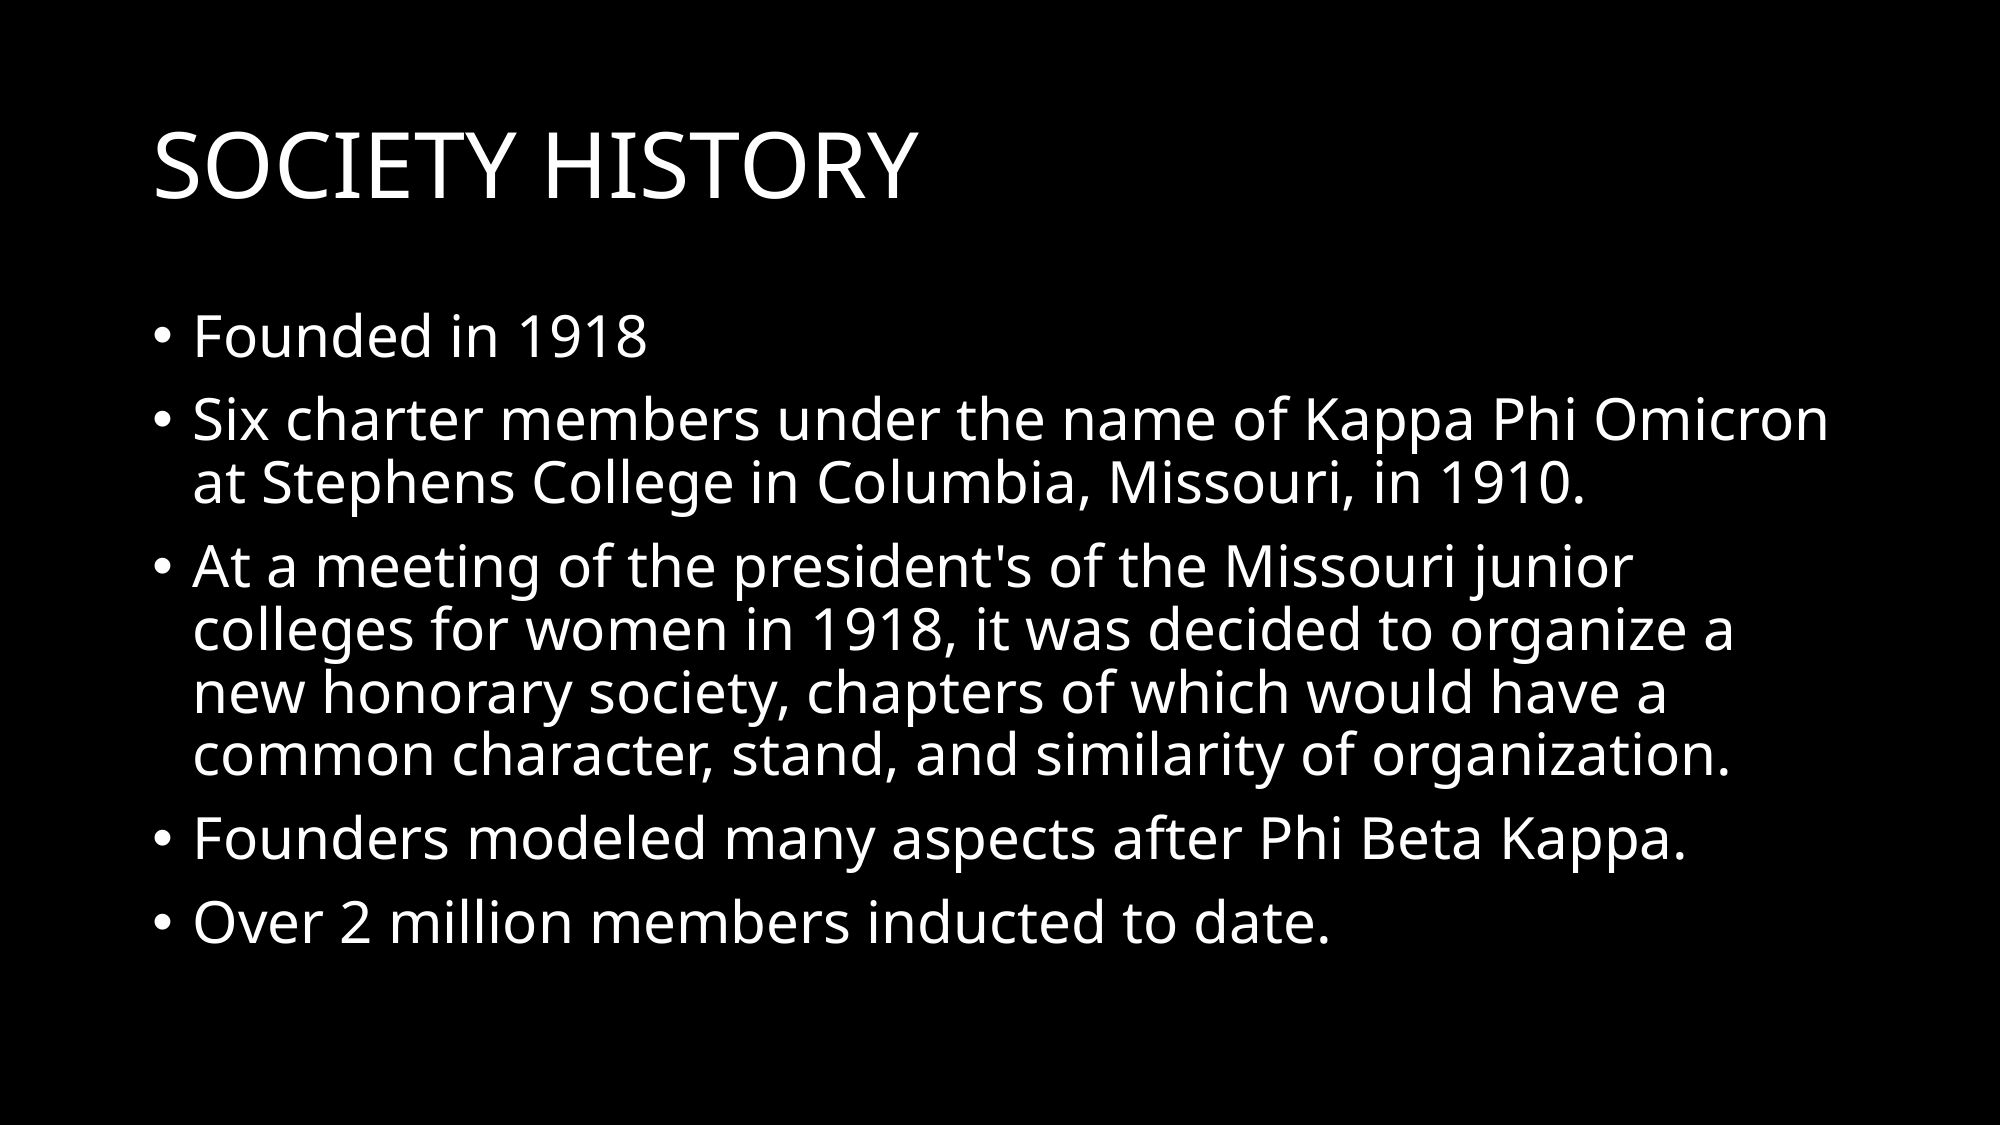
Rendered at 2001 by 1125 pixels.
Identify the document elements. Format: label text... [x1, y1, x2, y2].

title SOCIETY HISTORY [137, 59, 1863, 278]
list Founded in 1918 Six charter members under the name of Kappa Phi Omicron at Stephens College in Columbia, Missouri, in 1910. At a meeting of the president's of the Missouri junior colleges for women in 1918, it was decided to organize a new honorary society, chapters of which would have a common character, stand, and similarity of organization. Founders modeled many aspects after Phi Beta Kappa. Over 2 million members inducted to date. [137, 299, 1863, 1014]
